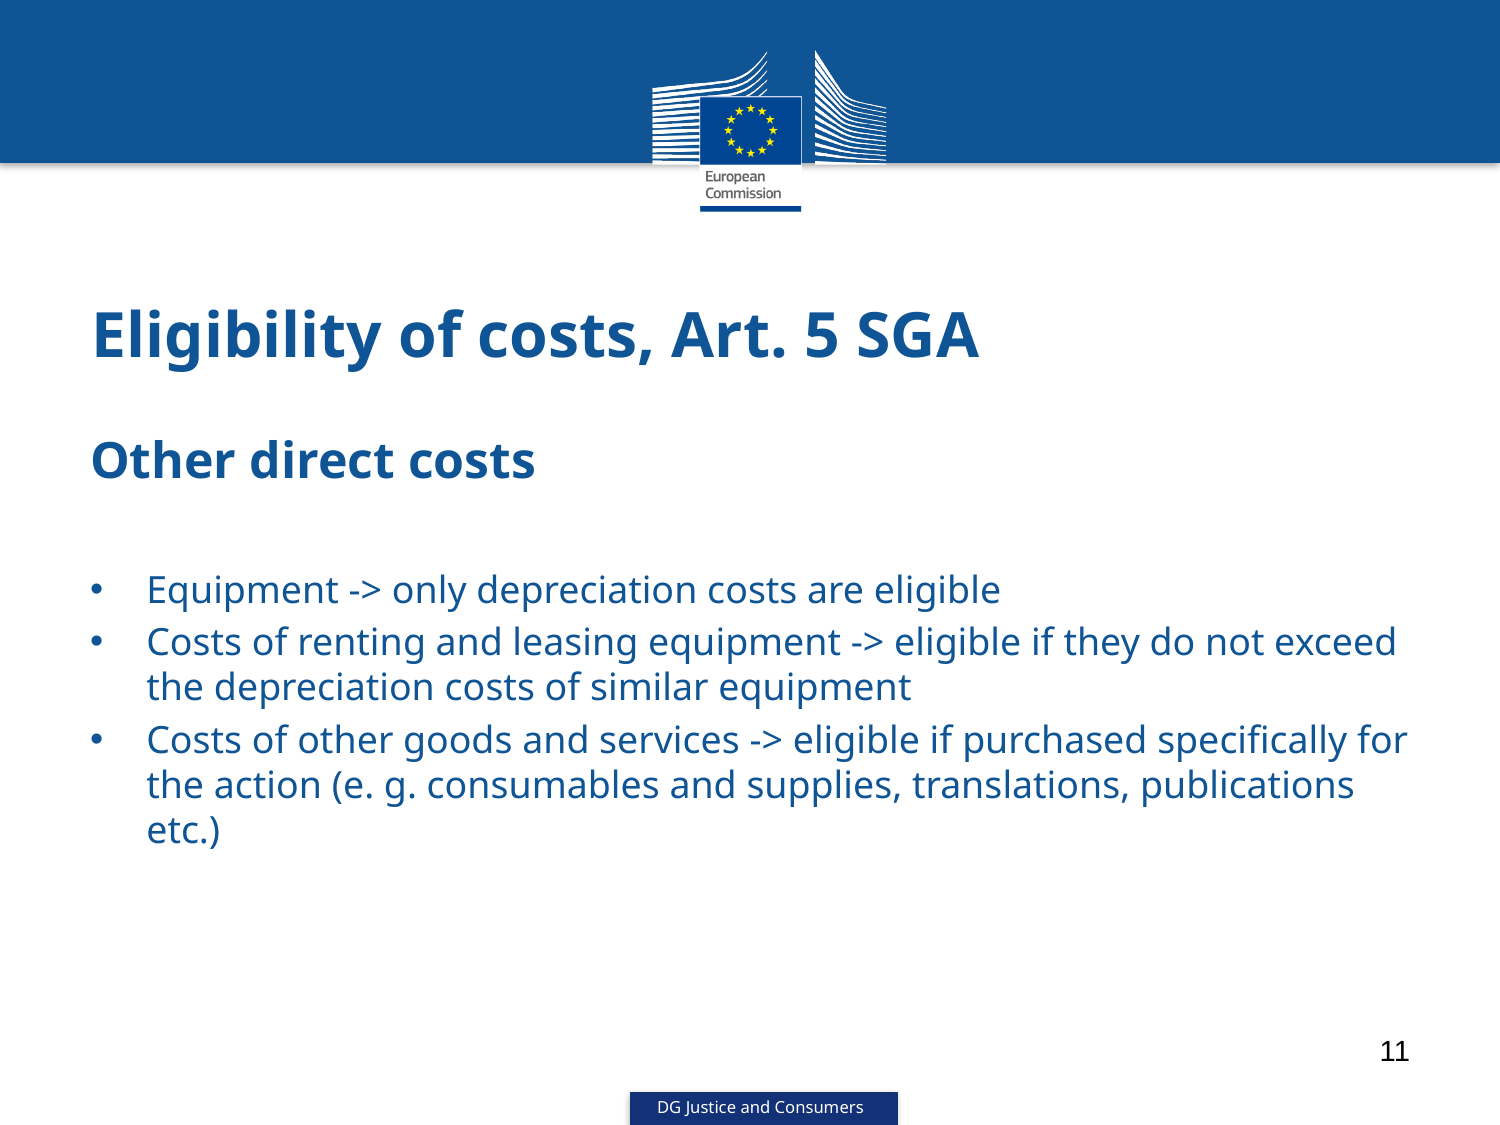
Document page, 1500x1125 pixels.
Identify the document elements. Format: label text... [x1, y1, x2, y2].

title Eligibility of costs, Art. 5 SGA [76, 255, 1428, 410]
list Other direct costs Equipment -> only depreciation costs are eligible Costs of renting and leasing equipment -> eligible if they do not exceed the depreciation costs of similar equipment Costs of other goods and services -> eligible if purchased specifically for the action (e. g. consumables and supplies, translations, publications etc.) [74, 420, 1426, 1018]
slide_number 11 [1074, 1024, 1426, 1103]
